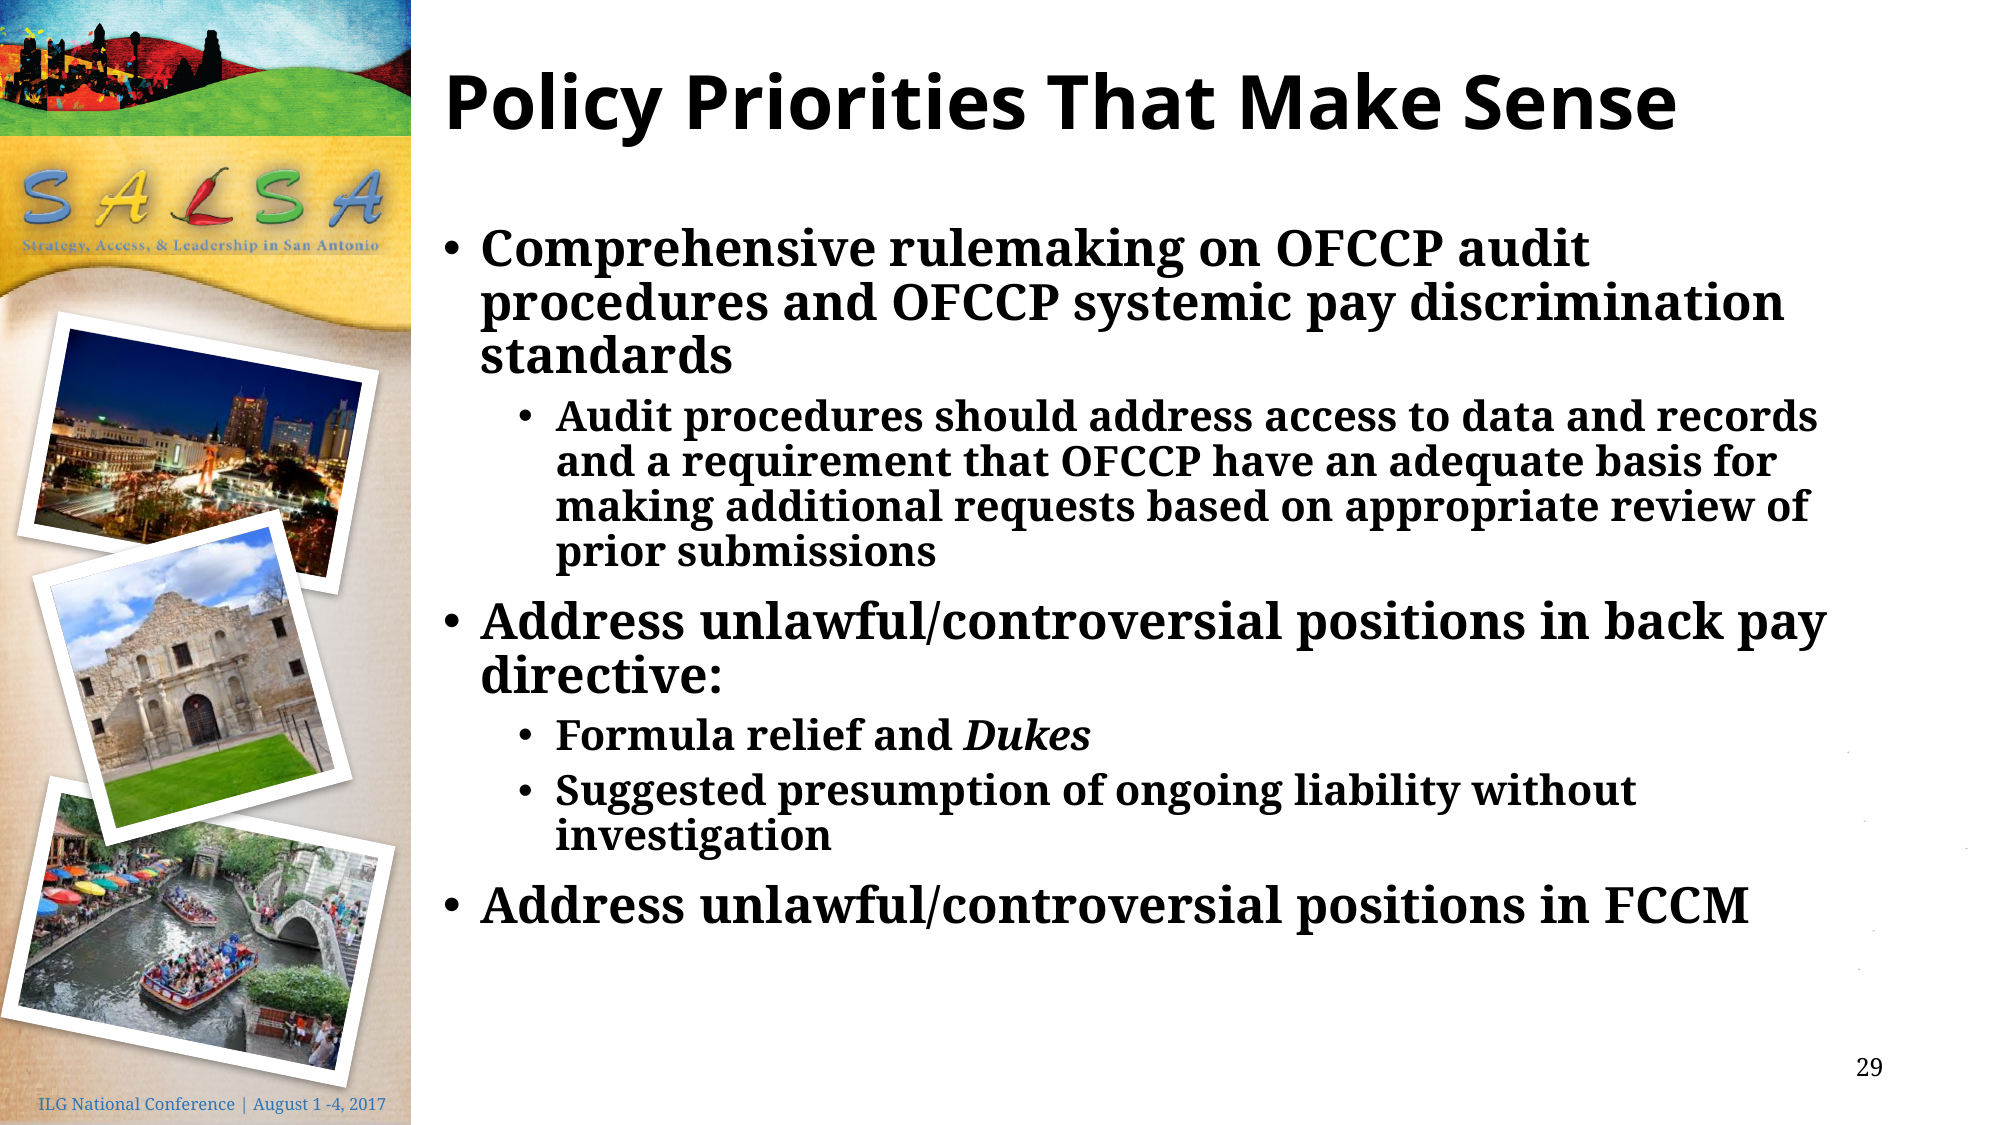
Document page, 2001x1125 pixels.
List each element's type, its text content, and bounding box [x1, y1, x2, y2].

picture [19, 794, 377, 1070]
picture [35, 329, 361, 577]
list Comprehensive rulemaking on OFCCP audit procedures and OFCCP systemic pay discrimination standards Audit procedures should address access to data and records and a requirement that OFCCP have an adequate basis for making additional requests based on appropriate review of prior submissions Address unlawful/controversial positions in back pay directive: Formula relief and Dukes Suggested presumption of ongoing liability without investigation Address unlawful/controversial positions in FCCM [428, 207, 1899, 1091]
title Policy Priorities That Make Sense [428, 22, 1899, 188]
slide_number 29 [1595, 1038, 1899, 1099]
picture [51, 528, 334, 828]
picture [0, 0, 411, 1125]
